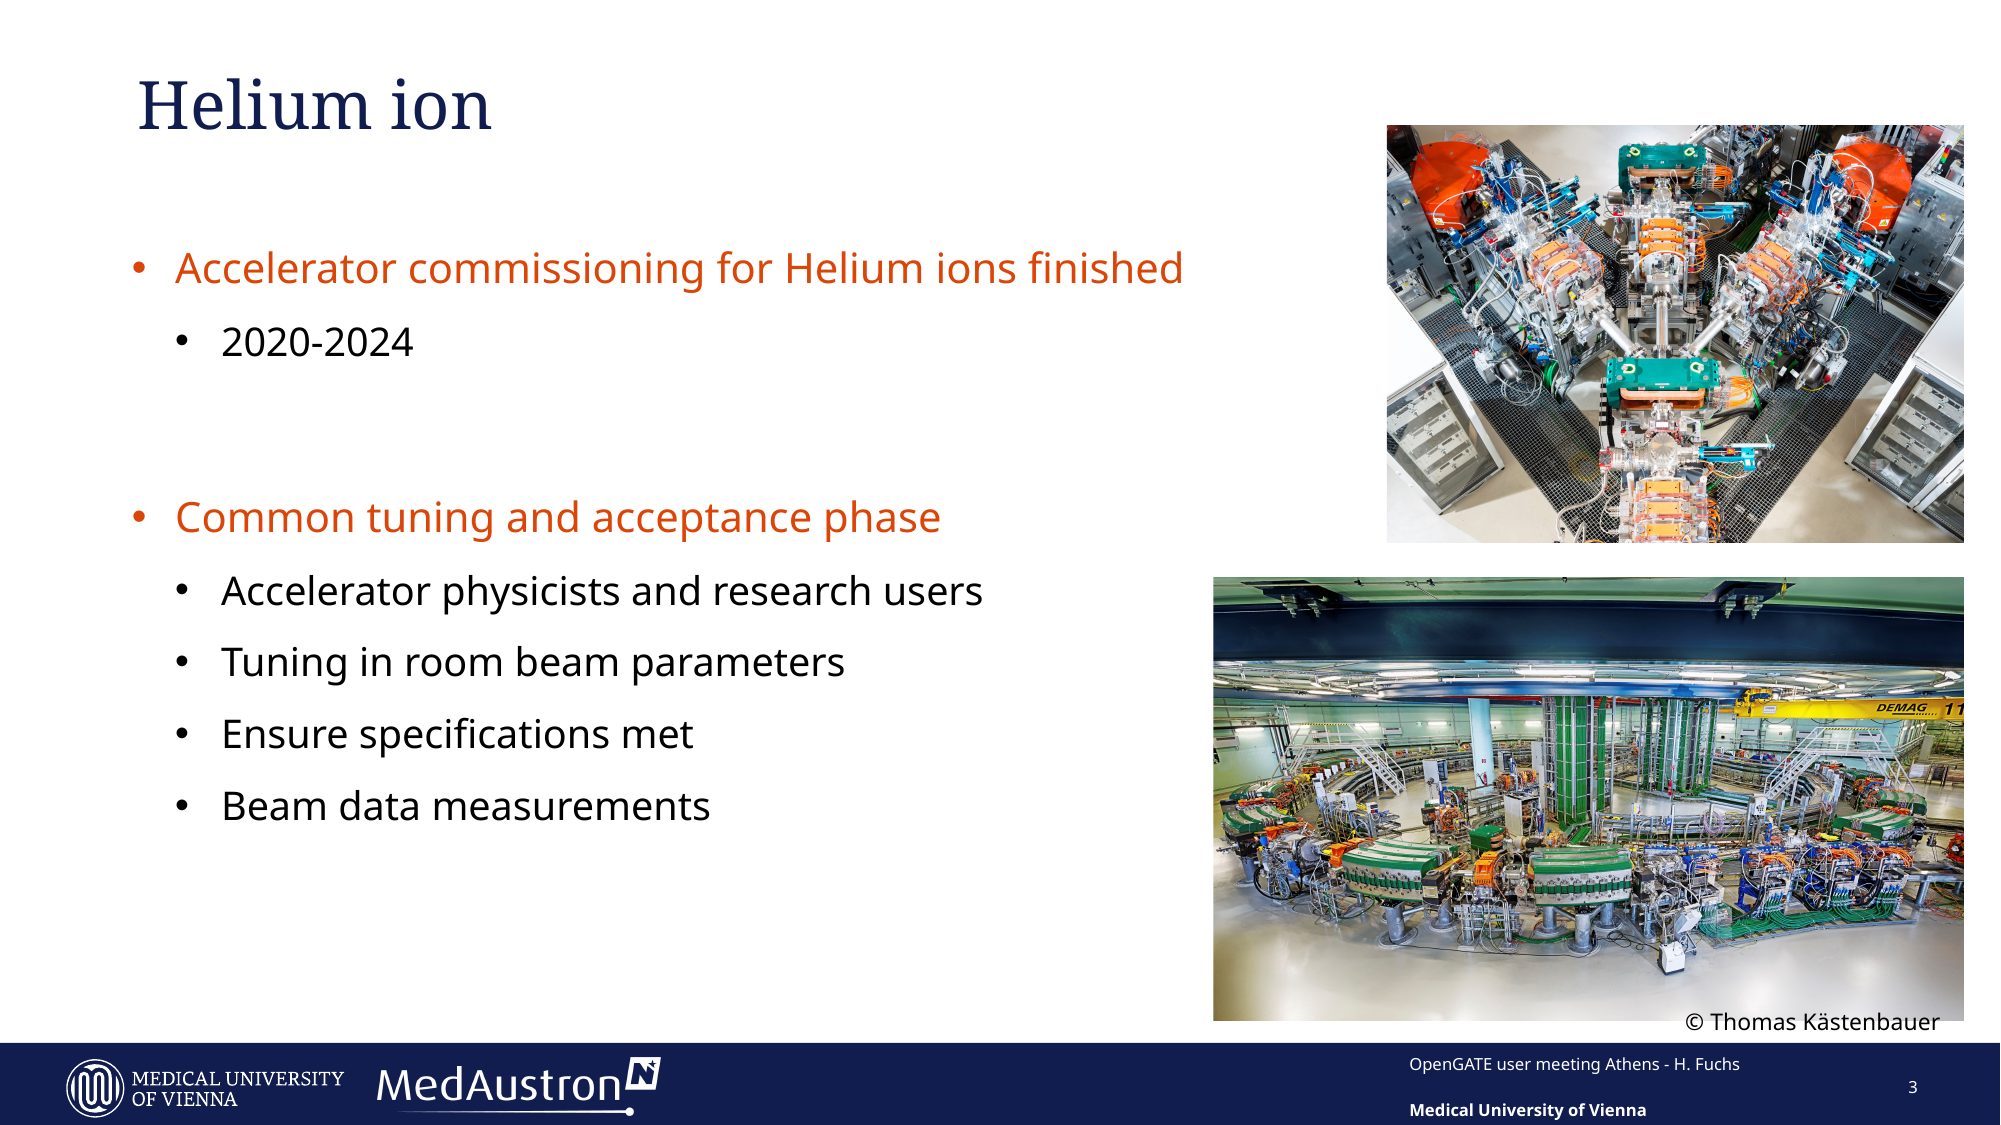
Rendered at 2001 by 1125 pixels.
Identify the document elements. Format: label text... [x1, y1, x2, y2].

picture [377, 1057, 661, 1116]
text_box © Thomas Kästenbauer [1670, 1021, 1956, 1043]
list Accelerator commissioning for Helium ions finished 2020-2024 Common tuning and acceptance phase Accelerator physicists and research users Tuning in room beam parameters Ensure specifications met Beam data measurements [131, 219, 1863, 1035]
footer OpenGATE user meeting Athens - H. Fuchs [1394, 1043, 1841, 1082]
picture [1213, 577, 1964, 1021]
slide_number Medical University of Vienna [1394, 1092, 1841, 1122]
picture [1386, 123, 1964, 543]
slide_number 3 [1862, 1055, 1964, 1107]
title Helium ion [137, 59, 1863, 219]
